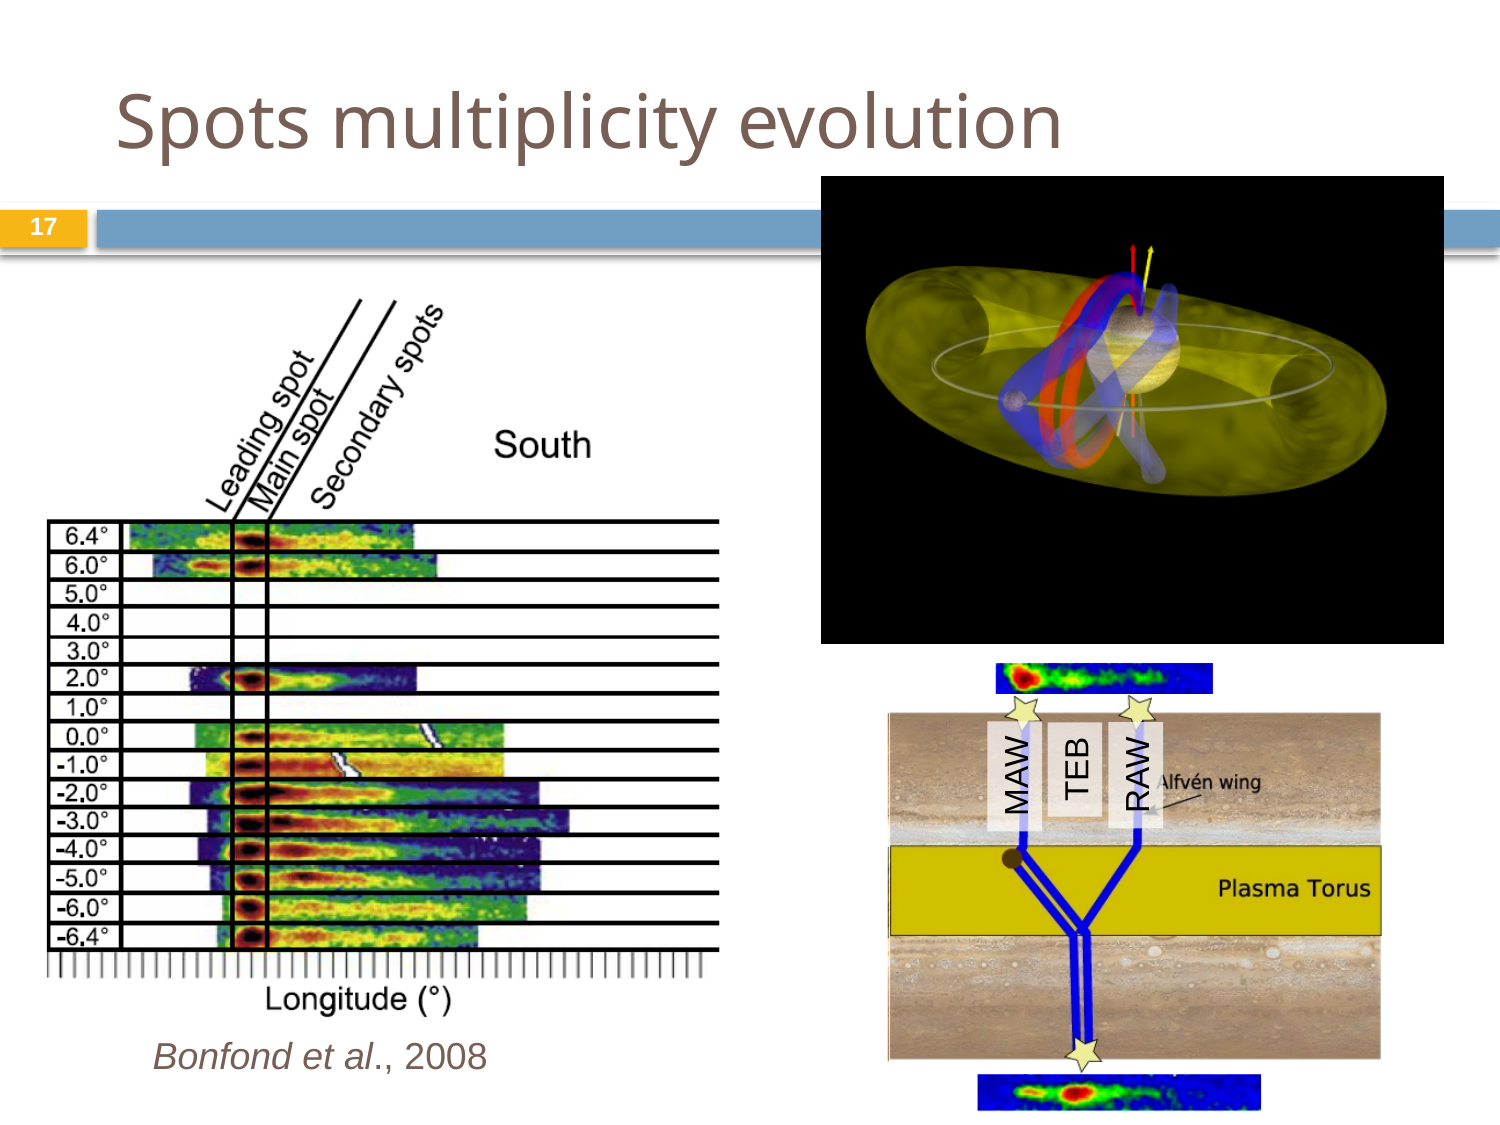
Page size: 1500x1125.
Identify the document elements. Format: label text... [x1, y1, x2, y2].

text_box Bonfond et al., 2008 [137, 1041, 503, 1085]
title Spots multiplicity evolution [100, 37, 1438, 200]
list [46, 292, 739, 1031]
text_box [819, 175, 1445, 645]
picture [888, 694, 1382, 1075]
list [878, 653, 1384, 1125]
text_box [987, 719, 1165, 833]
slide_number 17 [0, 208, 88, 249]
